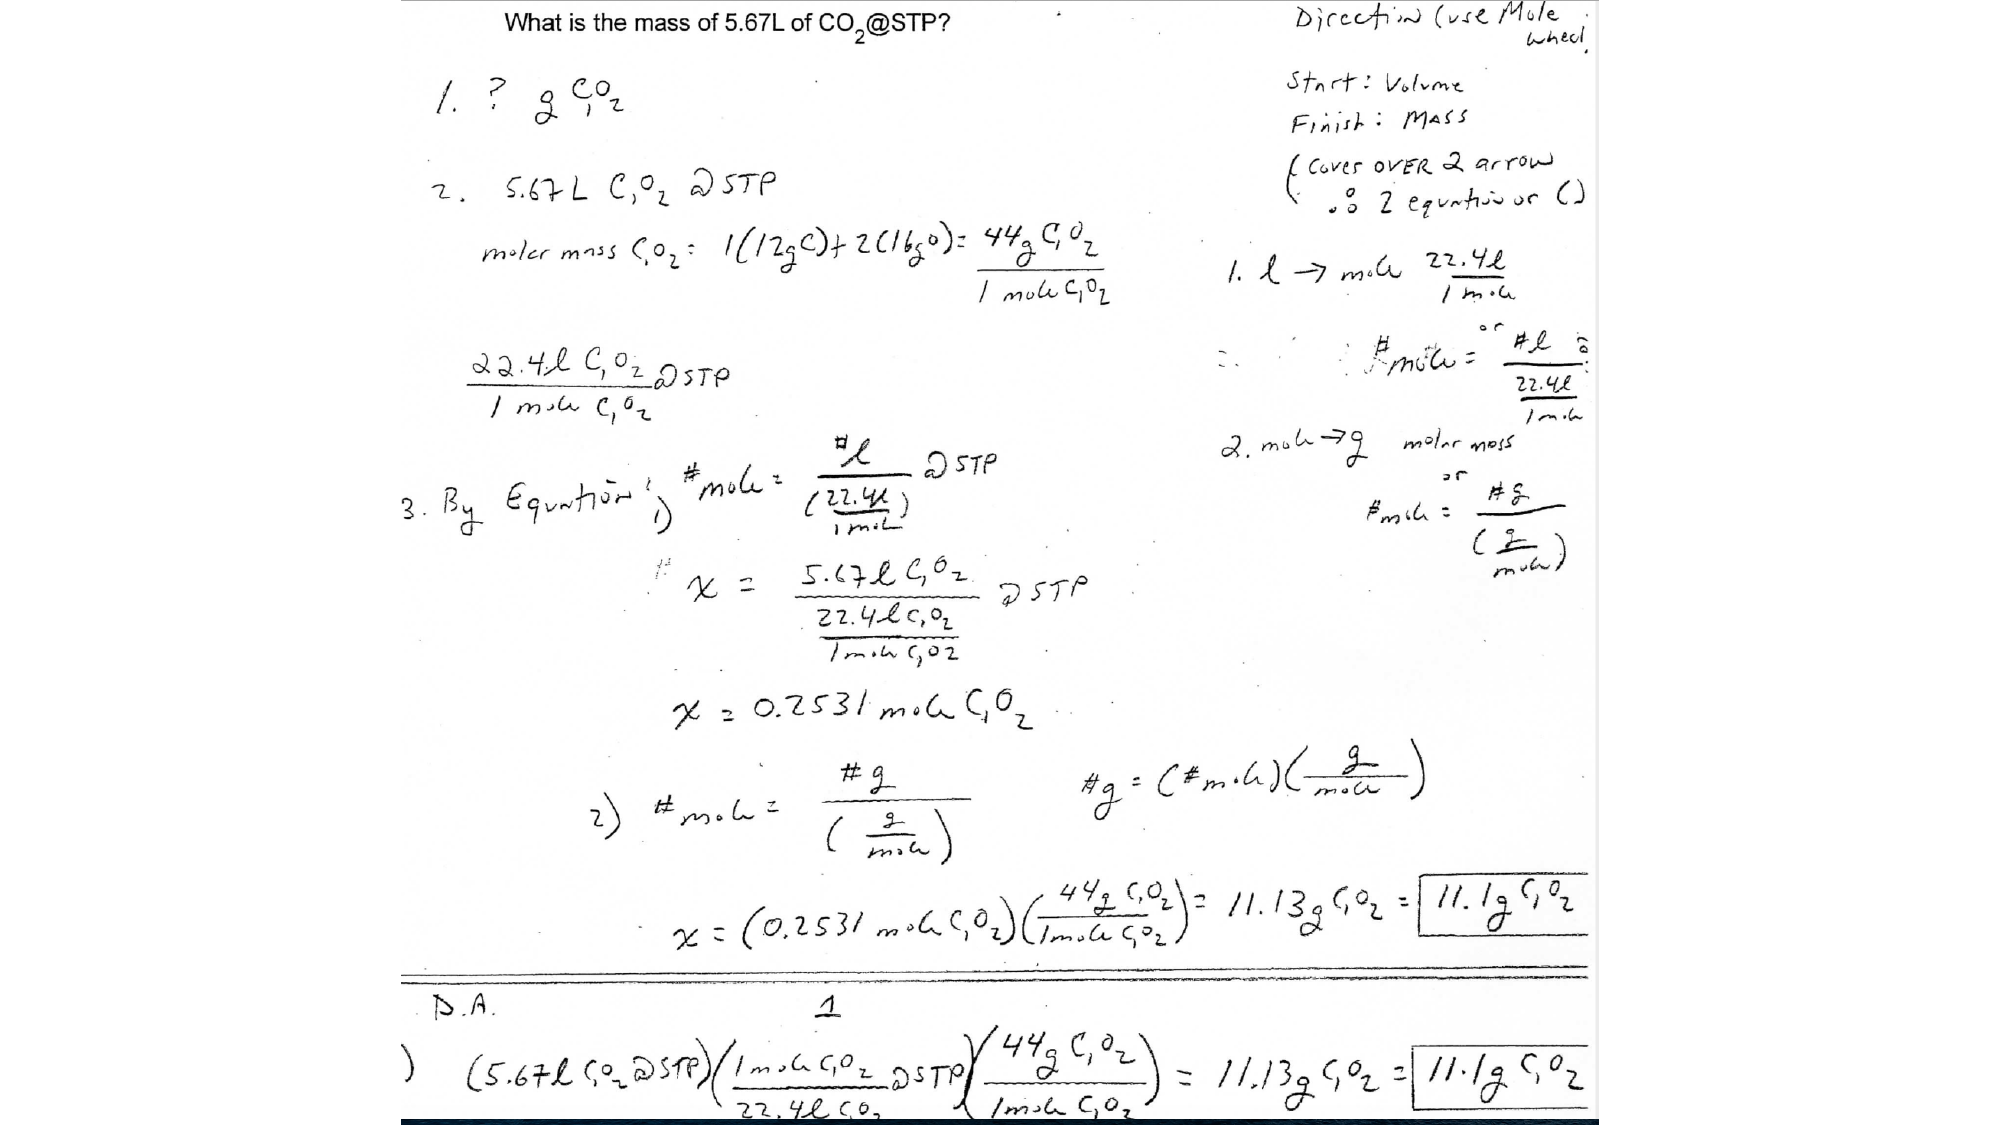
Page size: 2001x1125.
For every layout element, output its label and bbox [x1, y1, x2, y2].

picture [401, 0, 1599, 1125]
